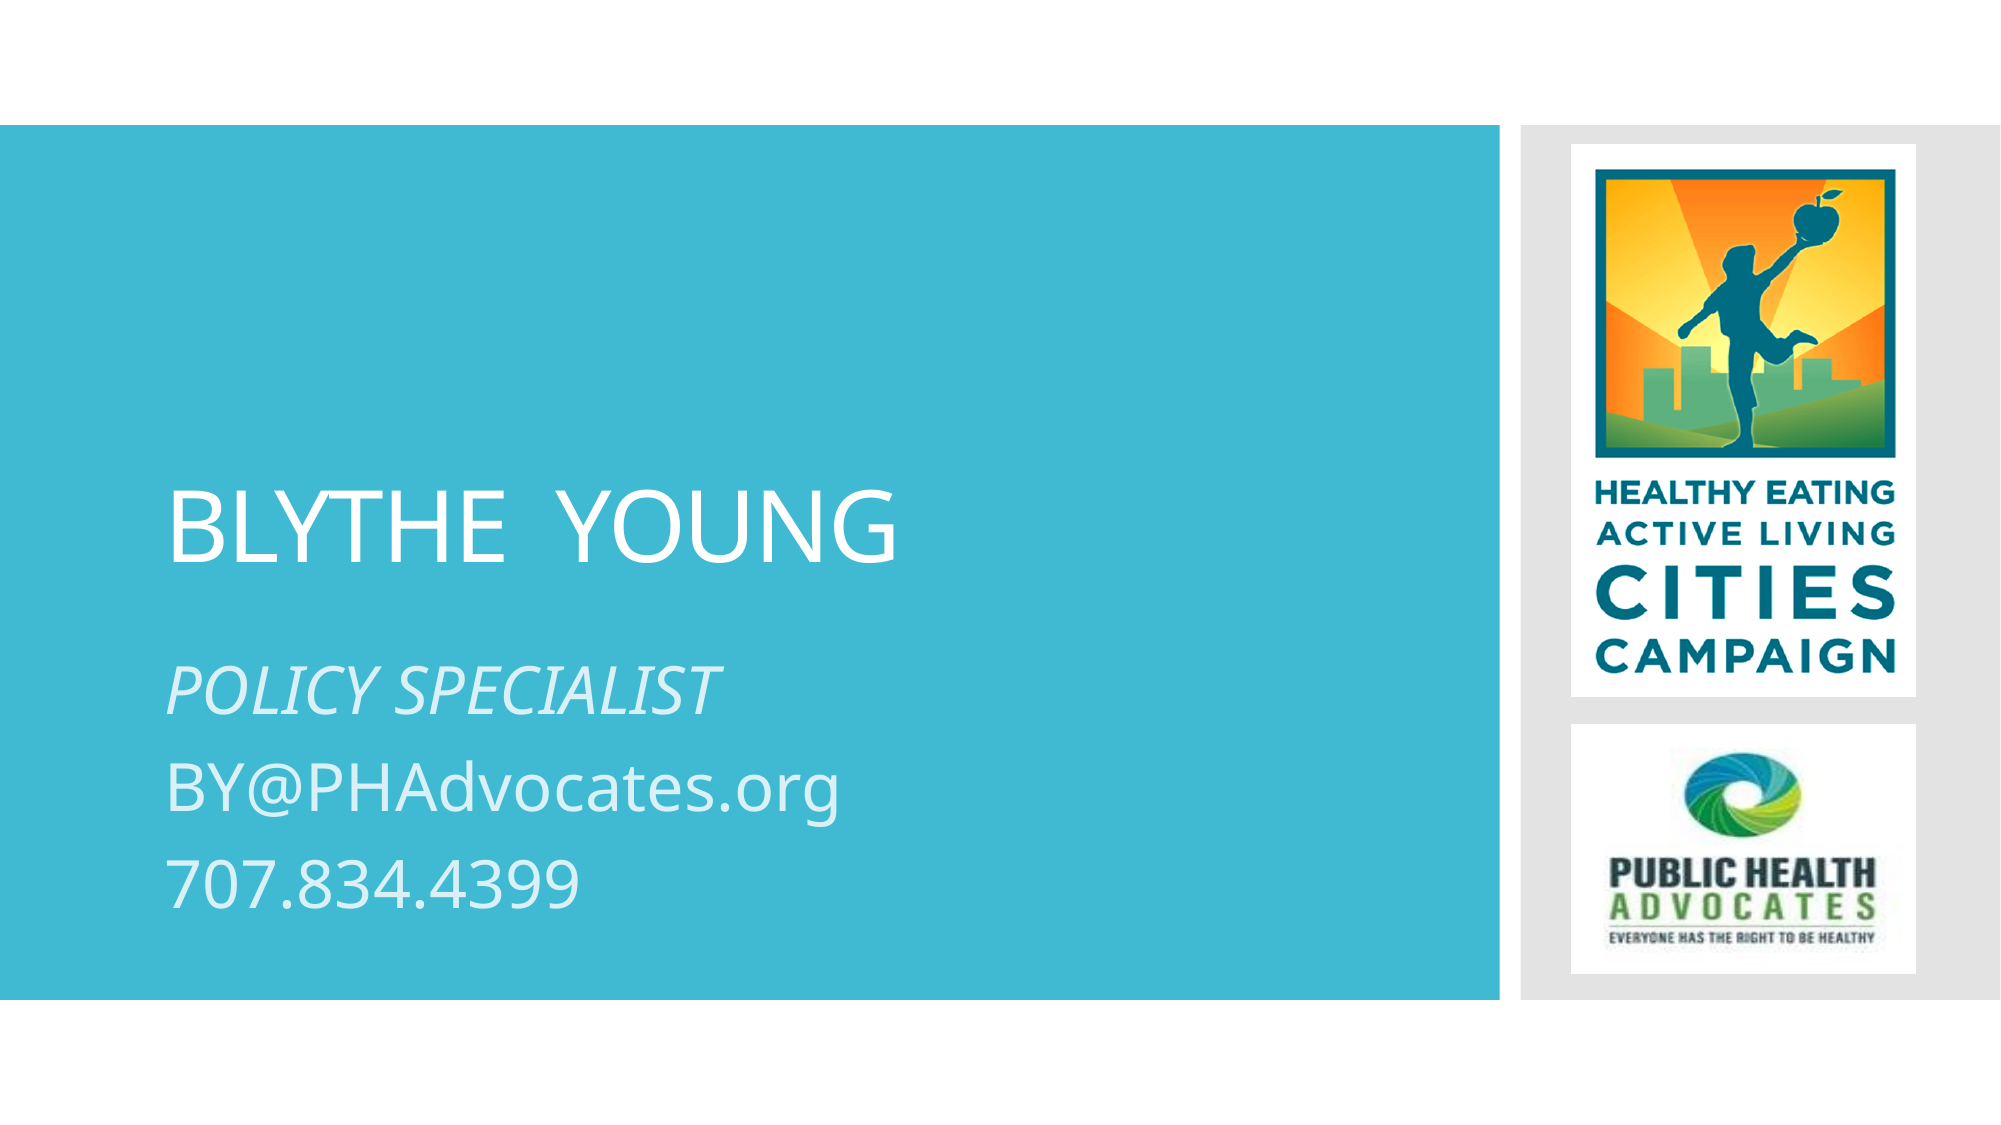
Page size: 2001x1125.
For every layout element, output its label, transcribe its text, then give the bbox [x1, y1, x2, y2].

picture [1570, 144, 1916, 697]
subtitle POLICY SPECIALIST BY@PHAdvocates.org 707.834.4399 [149, 649, 1350, 800]
title BLYTHE YOUNG [149, 57, 1350, 592]
picture [1570, 723, 1916, 974]
